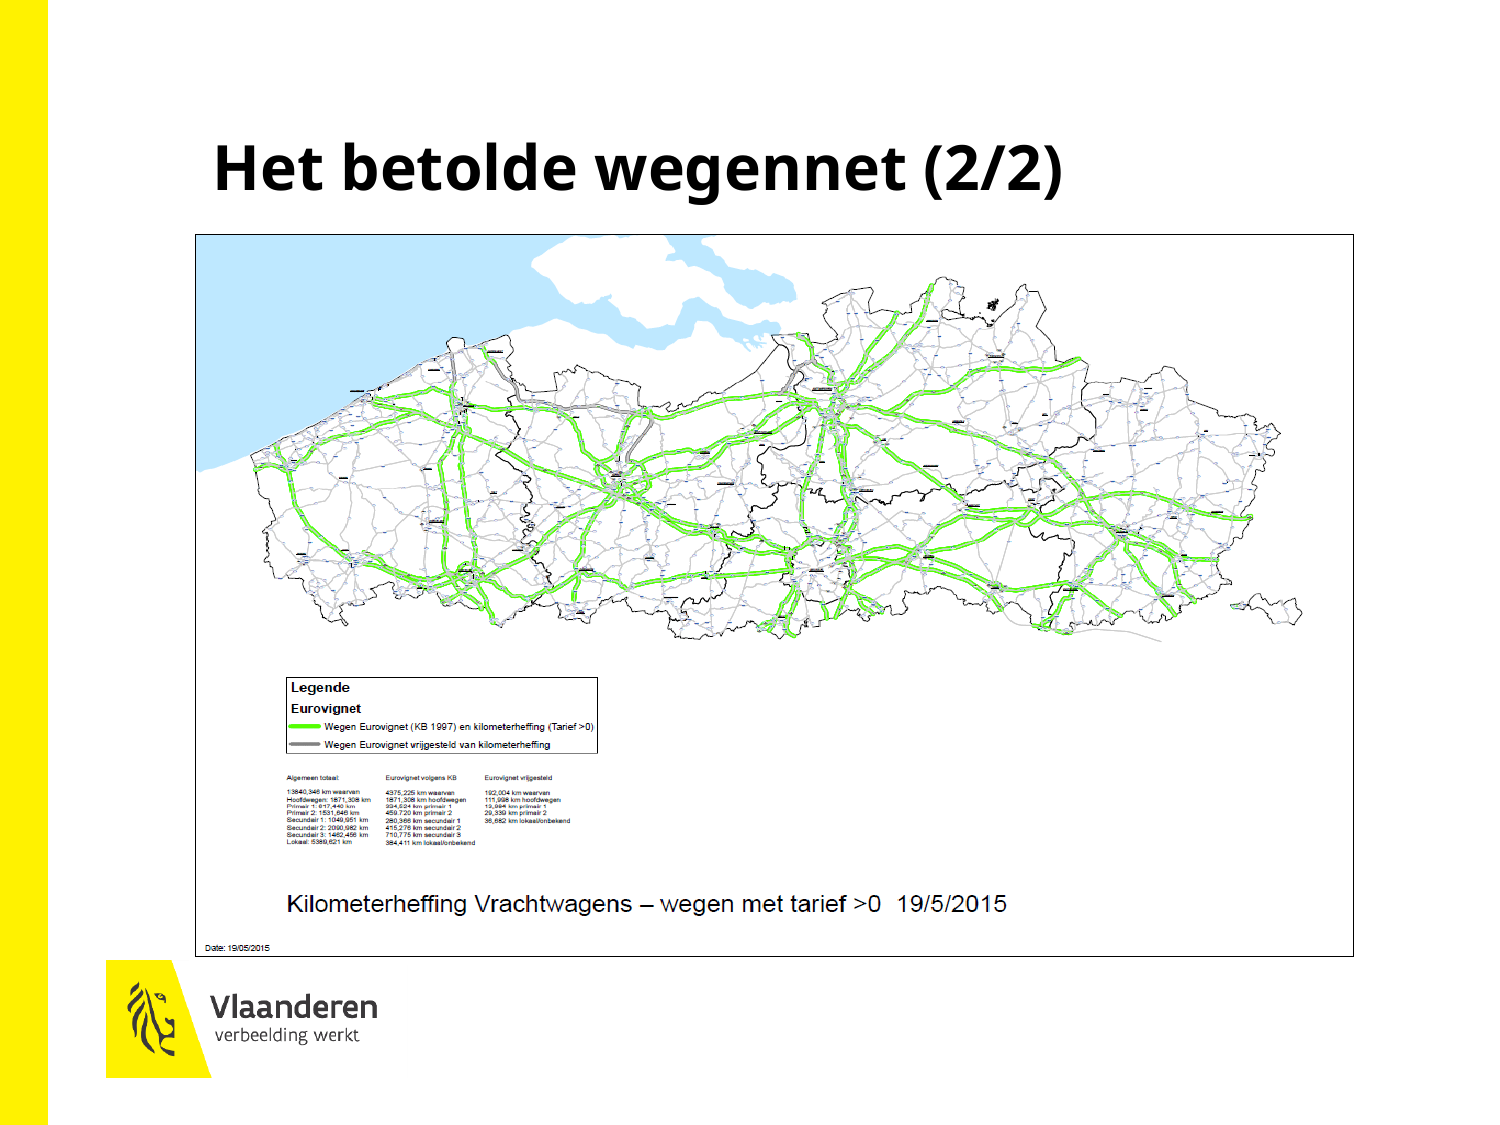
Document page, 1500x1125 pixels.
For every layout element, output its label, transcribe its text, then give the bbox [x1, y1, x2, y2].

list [189, 224, 1361, 966]
picture [0, 0, 48, 1125]
picture [106, 960, 408, 1078]
title Het betolde wegennet (2/2) [212, 124, 1430, 308]
